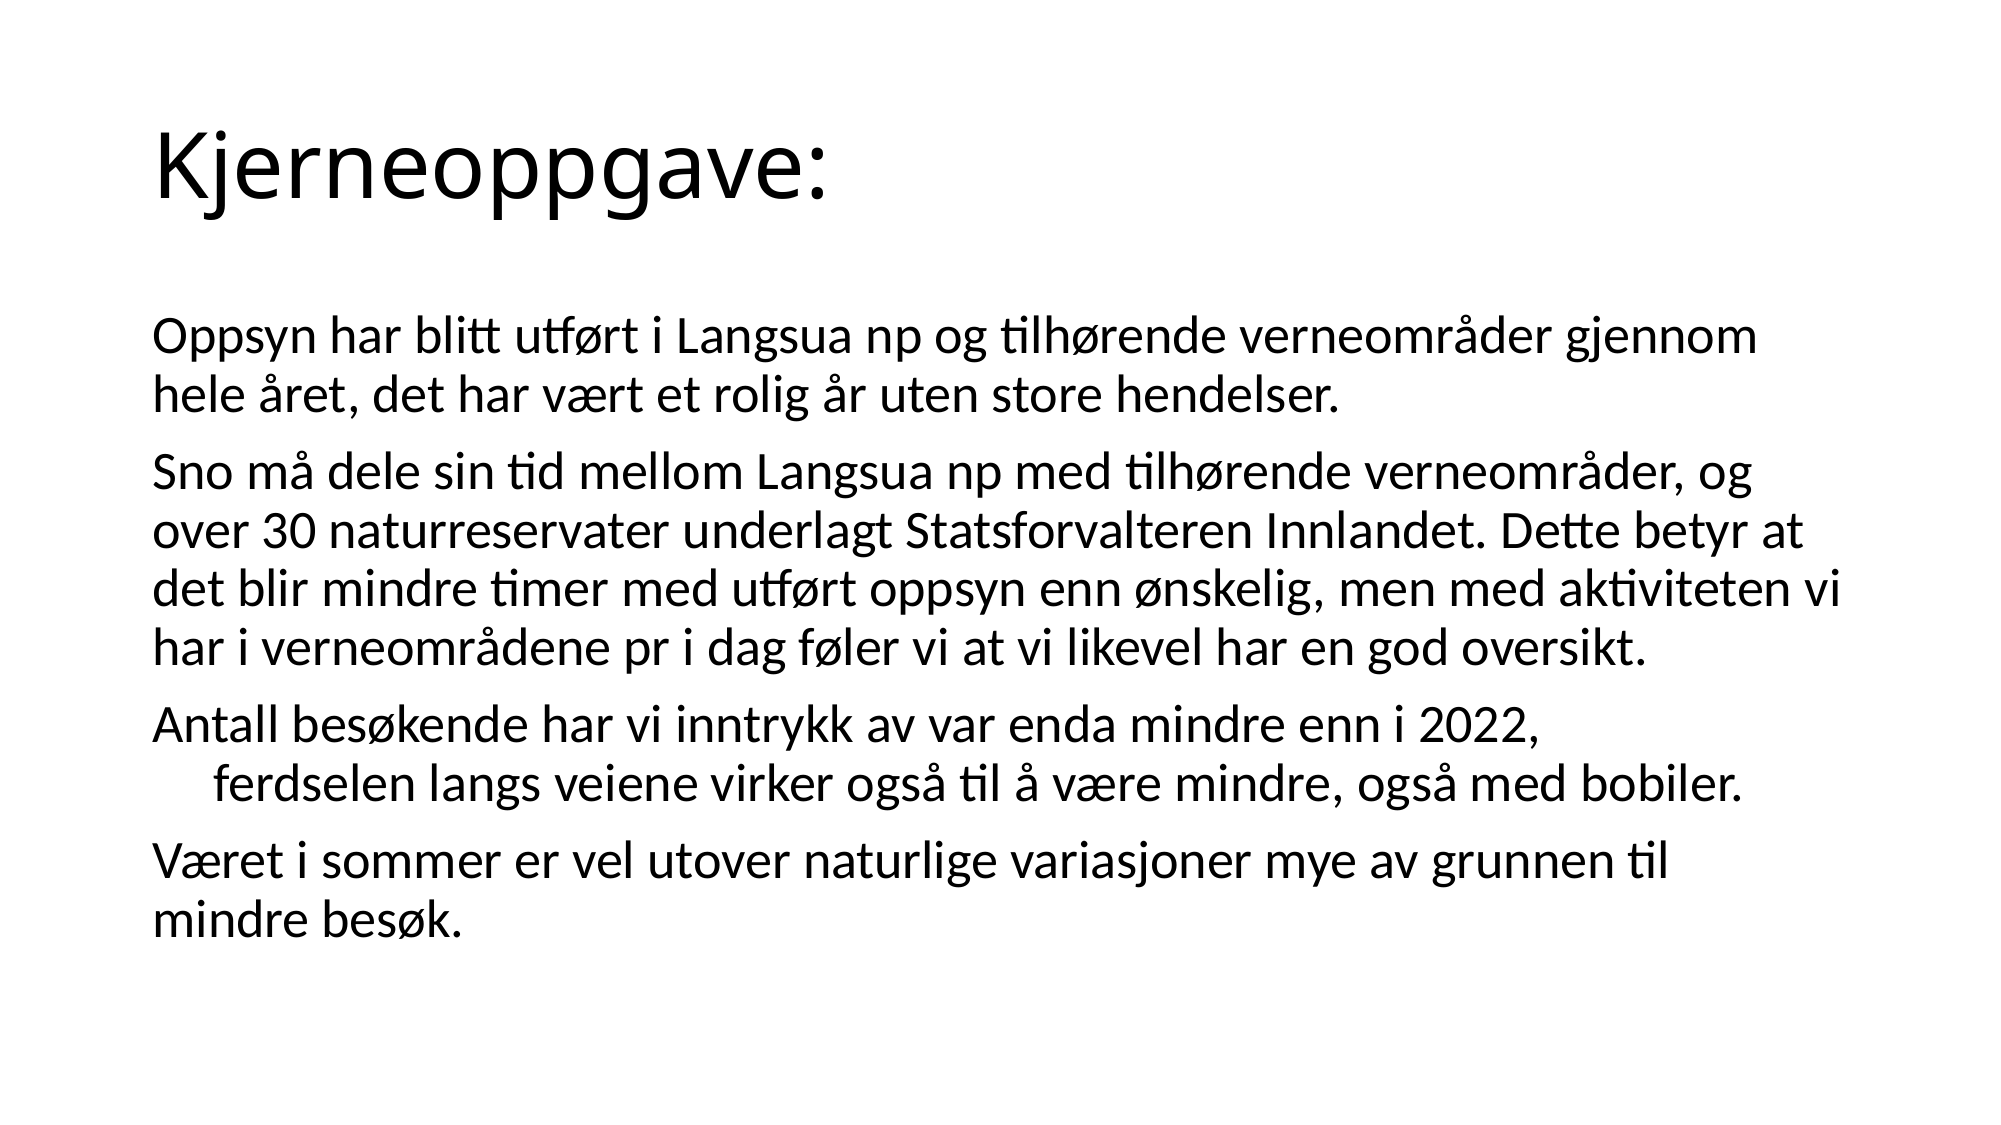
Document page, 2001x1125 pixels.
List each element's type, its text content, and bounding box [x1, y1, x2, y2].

list Oppsyn har blitt utført i Langsua np og tilhørende verneområder gjennom hele året, det har vært et rolig år uten store hendelser. Sno må dele sin tid mellom Langsua np med tilhørende verneområder, og over 30 naturreservater underlagt Statsforvalteren Innlandet. Dette betyr at det blir mindre timer med utført oppsyn enn ønskelig, men med aktiviteten vi har i verneområdene pr i dag føler vi at vi likevel har en god oversikt. Antall besøkende har vi inntrykk av var enda mindre enn i 2022, ferdselen langs veiene virker også til å være mindre, også med bobiler. Været i sommer er vel utover naturlige variasjoner mye av grunnen til mindre besøk. [137, 299, 1863, 1014]
title Kjerneoppgave: [137, 59, 1863, 278]
